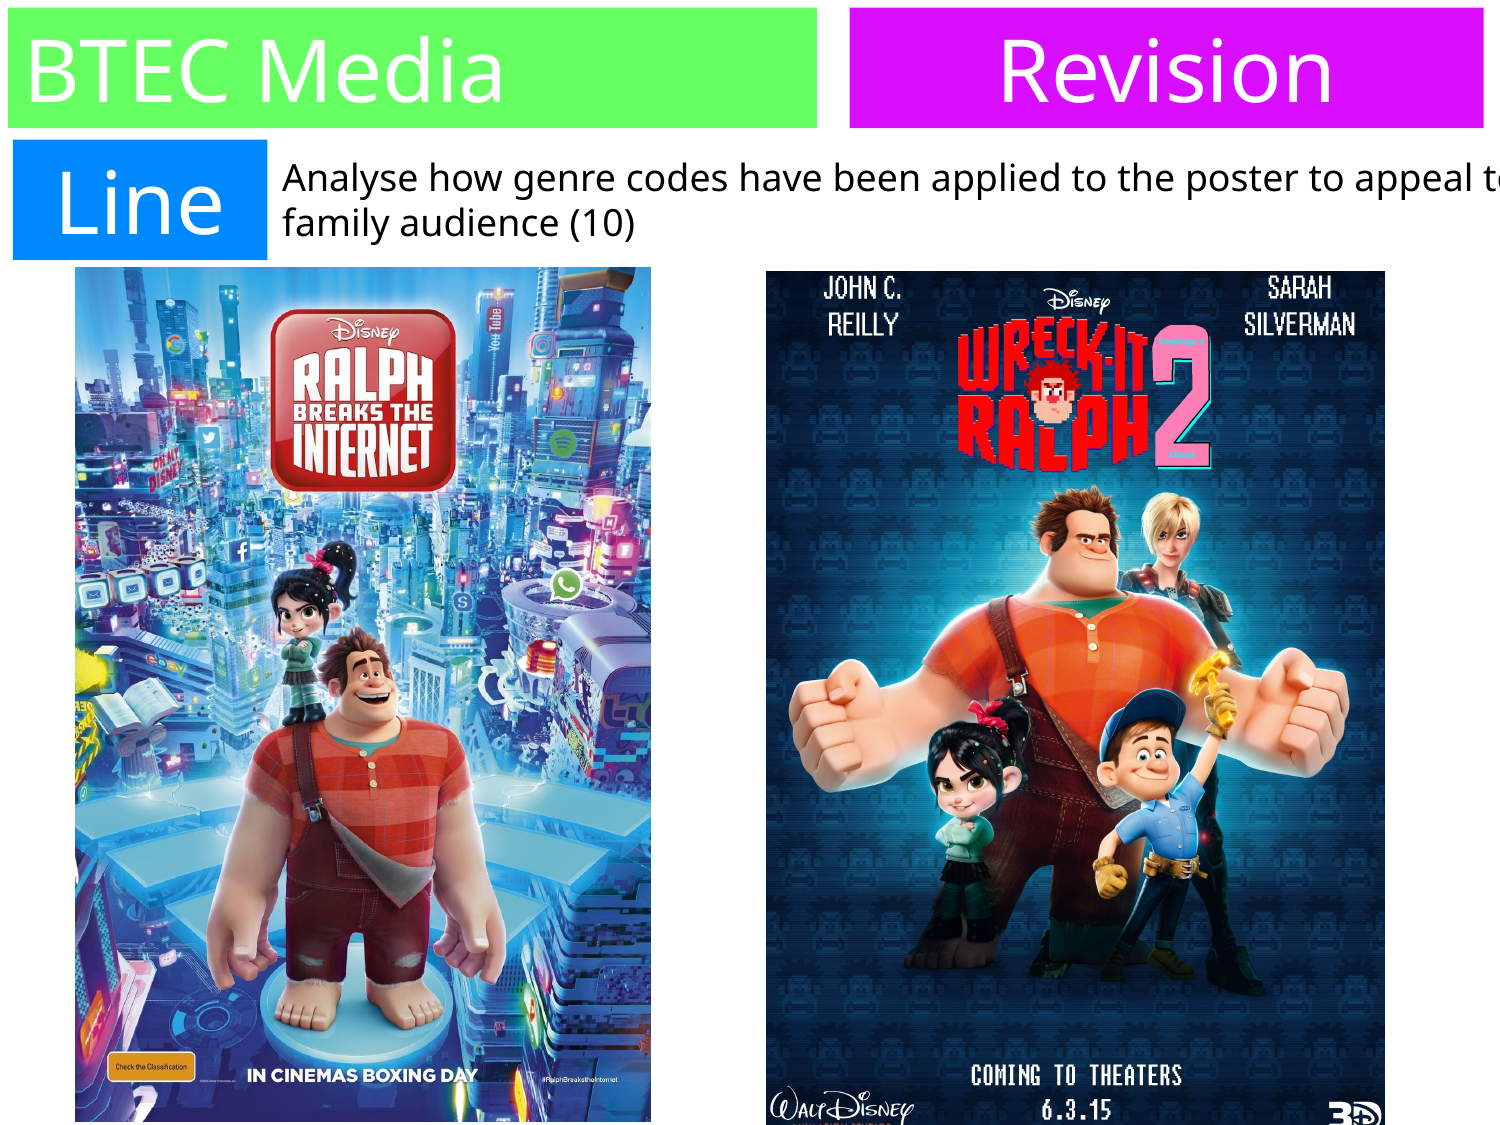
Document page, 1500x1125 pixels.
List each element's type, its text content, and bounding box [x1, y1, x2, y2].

picture [75, 267, 652, 1122]
picture [766, 271, 1385, 1125]
title BTEC Media [8, 7, 818, 129]
text_box Revision [849, 7, 1484, 129]
text_box Line [12, 139, 268, 261]
text_box Analyse how genre codes have been applied to the poster to appeal to a family audience (10) [267, 146, 1500, 252]
